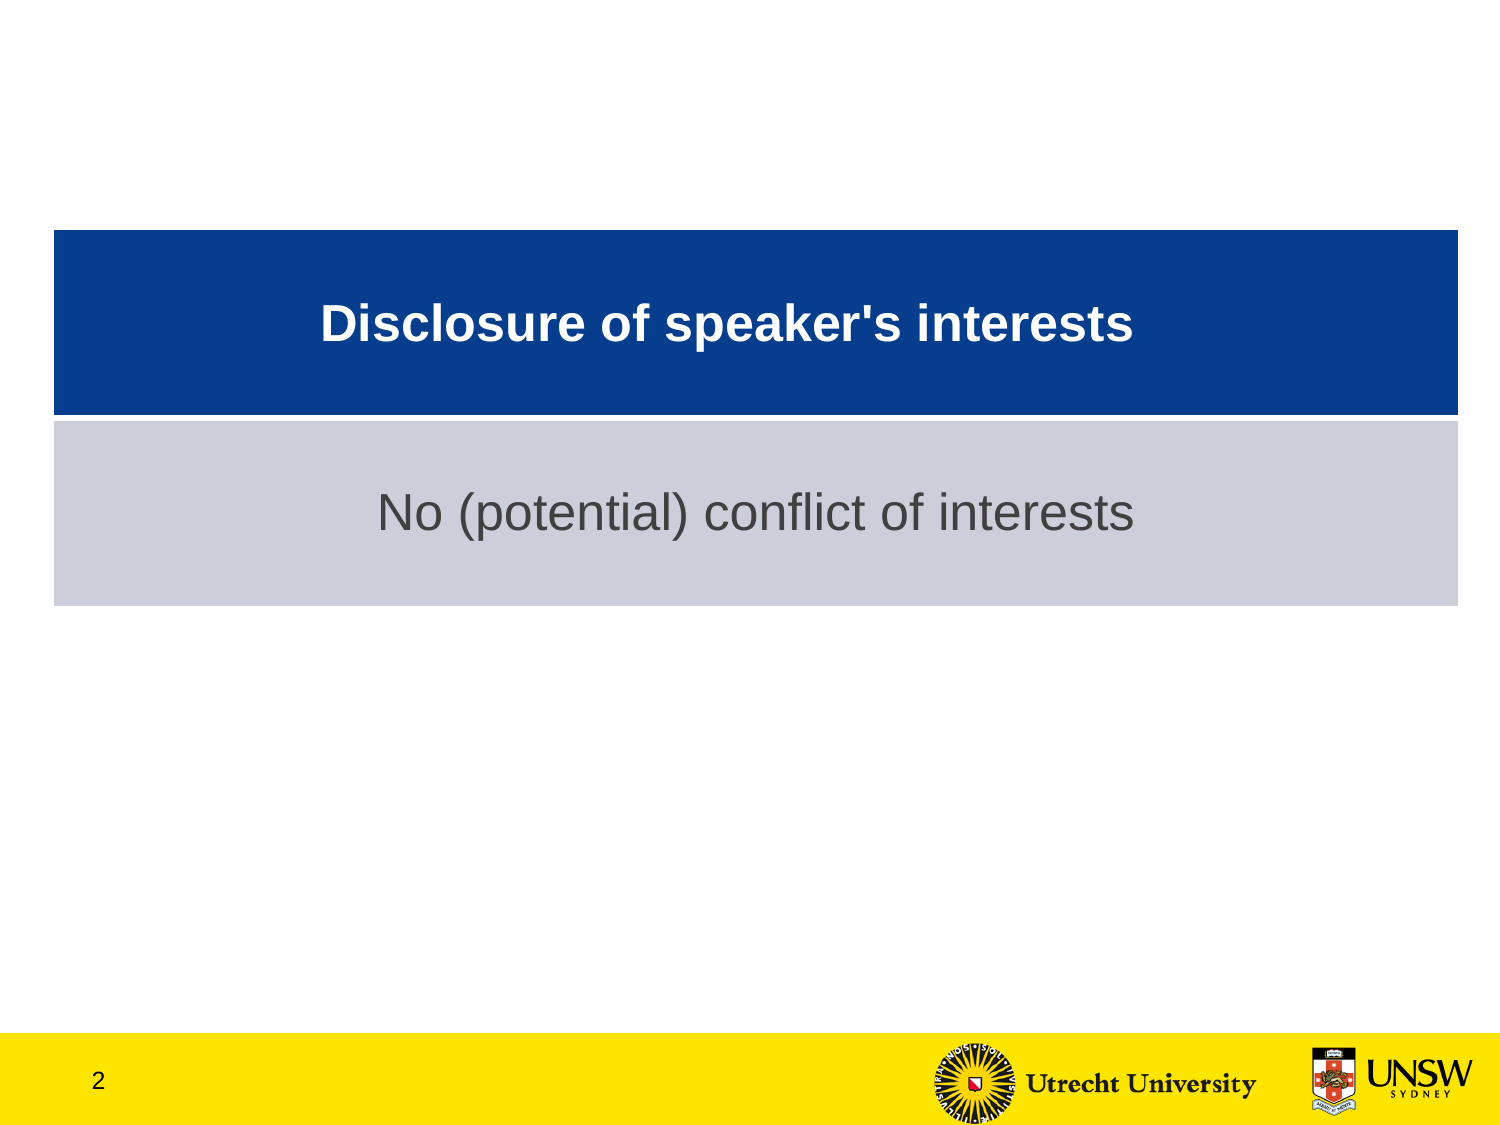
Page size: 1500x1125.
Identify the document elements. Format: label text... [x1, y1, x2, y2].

table_cell No (potential) conflict of interests [54, 421, 1458, 606]
slide_number 1 [76, 1057, 196, 1088]
table_header Disclosure of speaker's interests [54, 230, 1458, 415]
picture [0, 0, 1500, 1125]
